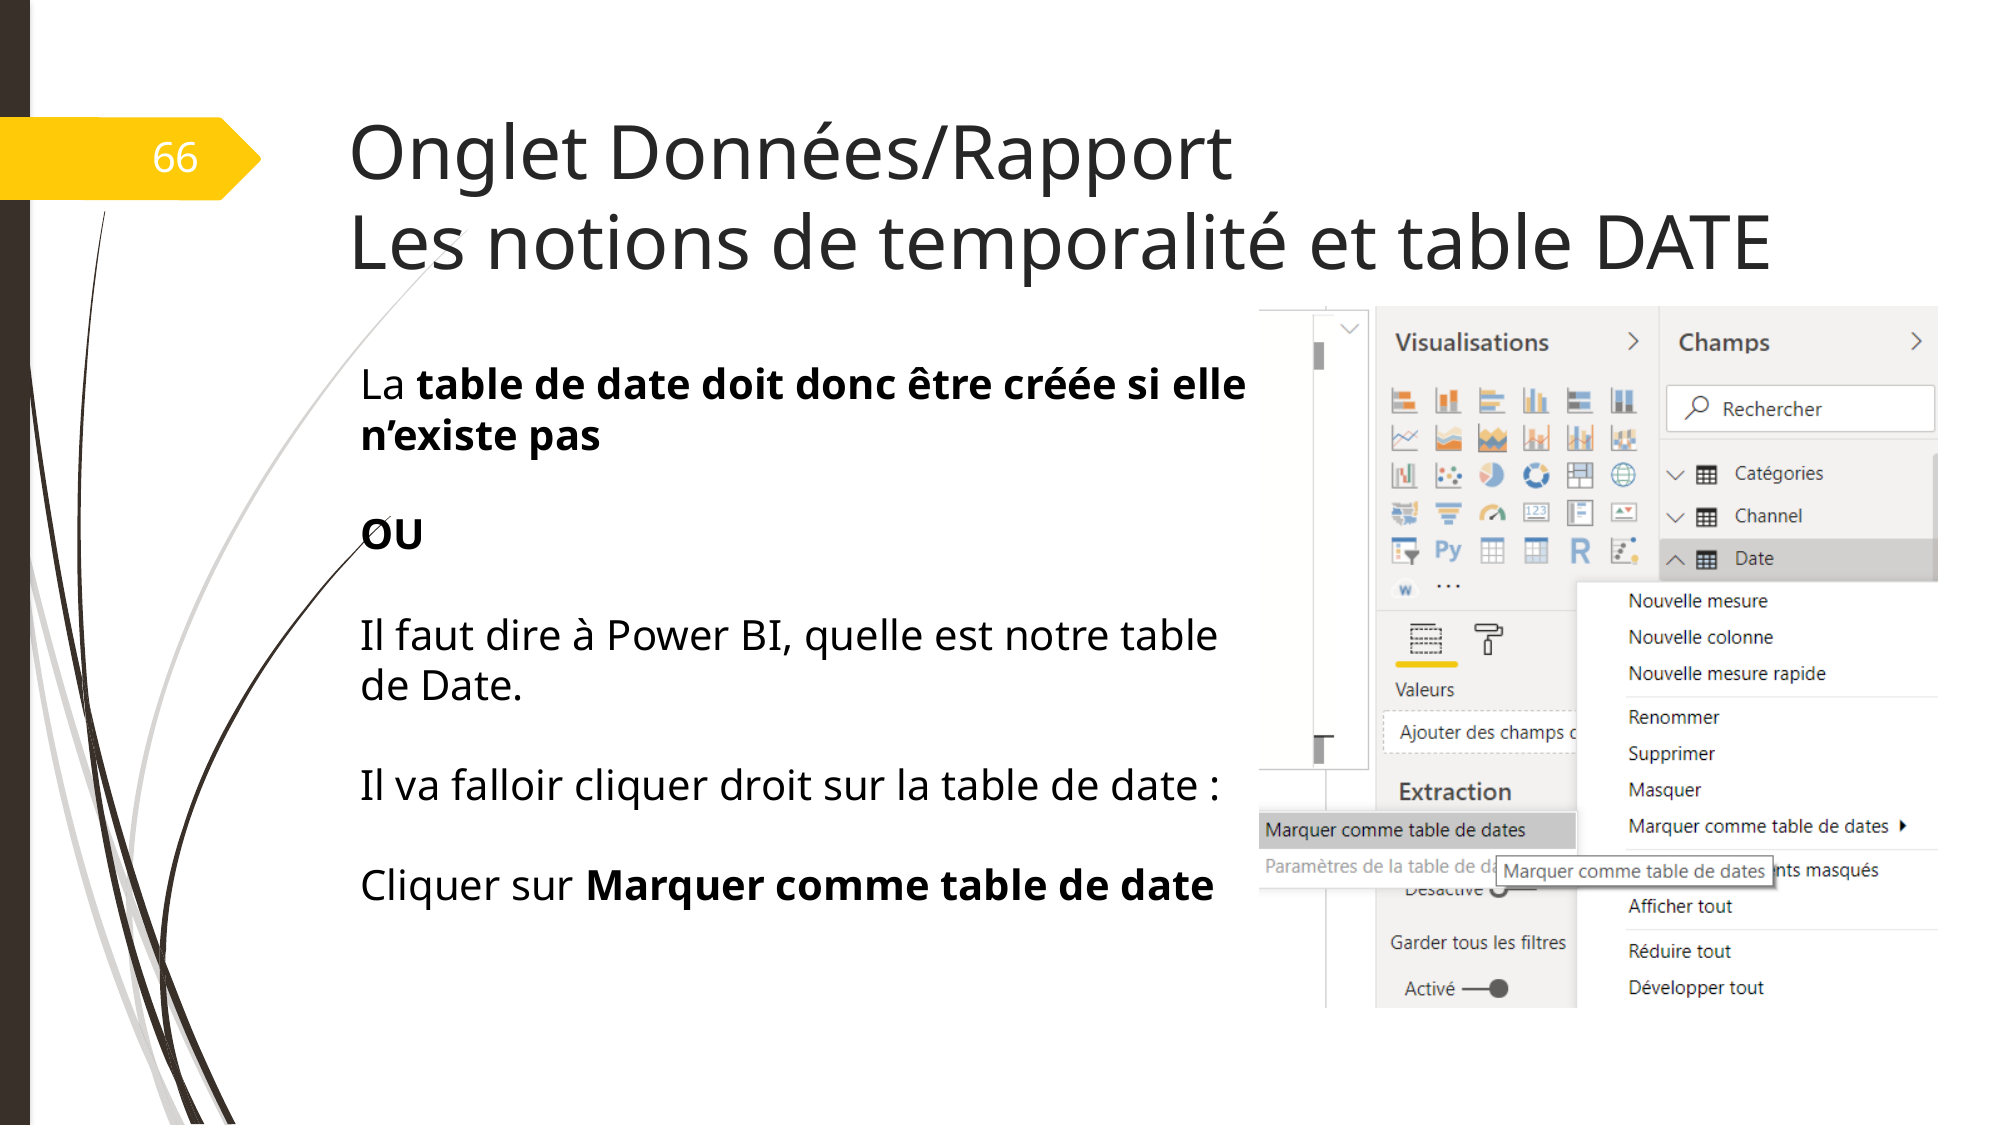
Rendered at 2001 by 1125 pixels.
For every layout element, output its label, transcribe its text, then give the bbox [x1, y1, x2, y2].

title Onglet Données/Rapport Les notions de temporalité et table DATE [333, 96, 1842, 307]
text_box La table de date doit donc être créée si elle n’existe pas OU Il faut dire à Power BI, quelle est notre table de Date. Il va falloir cliquer droit sur la table de date : Cliquer sur Marquer comme table de date [345, 350, 1254, 916]
slide_number 66 [87, 129, 216, 190]
picture [1259, 306, 1938, 1009]
